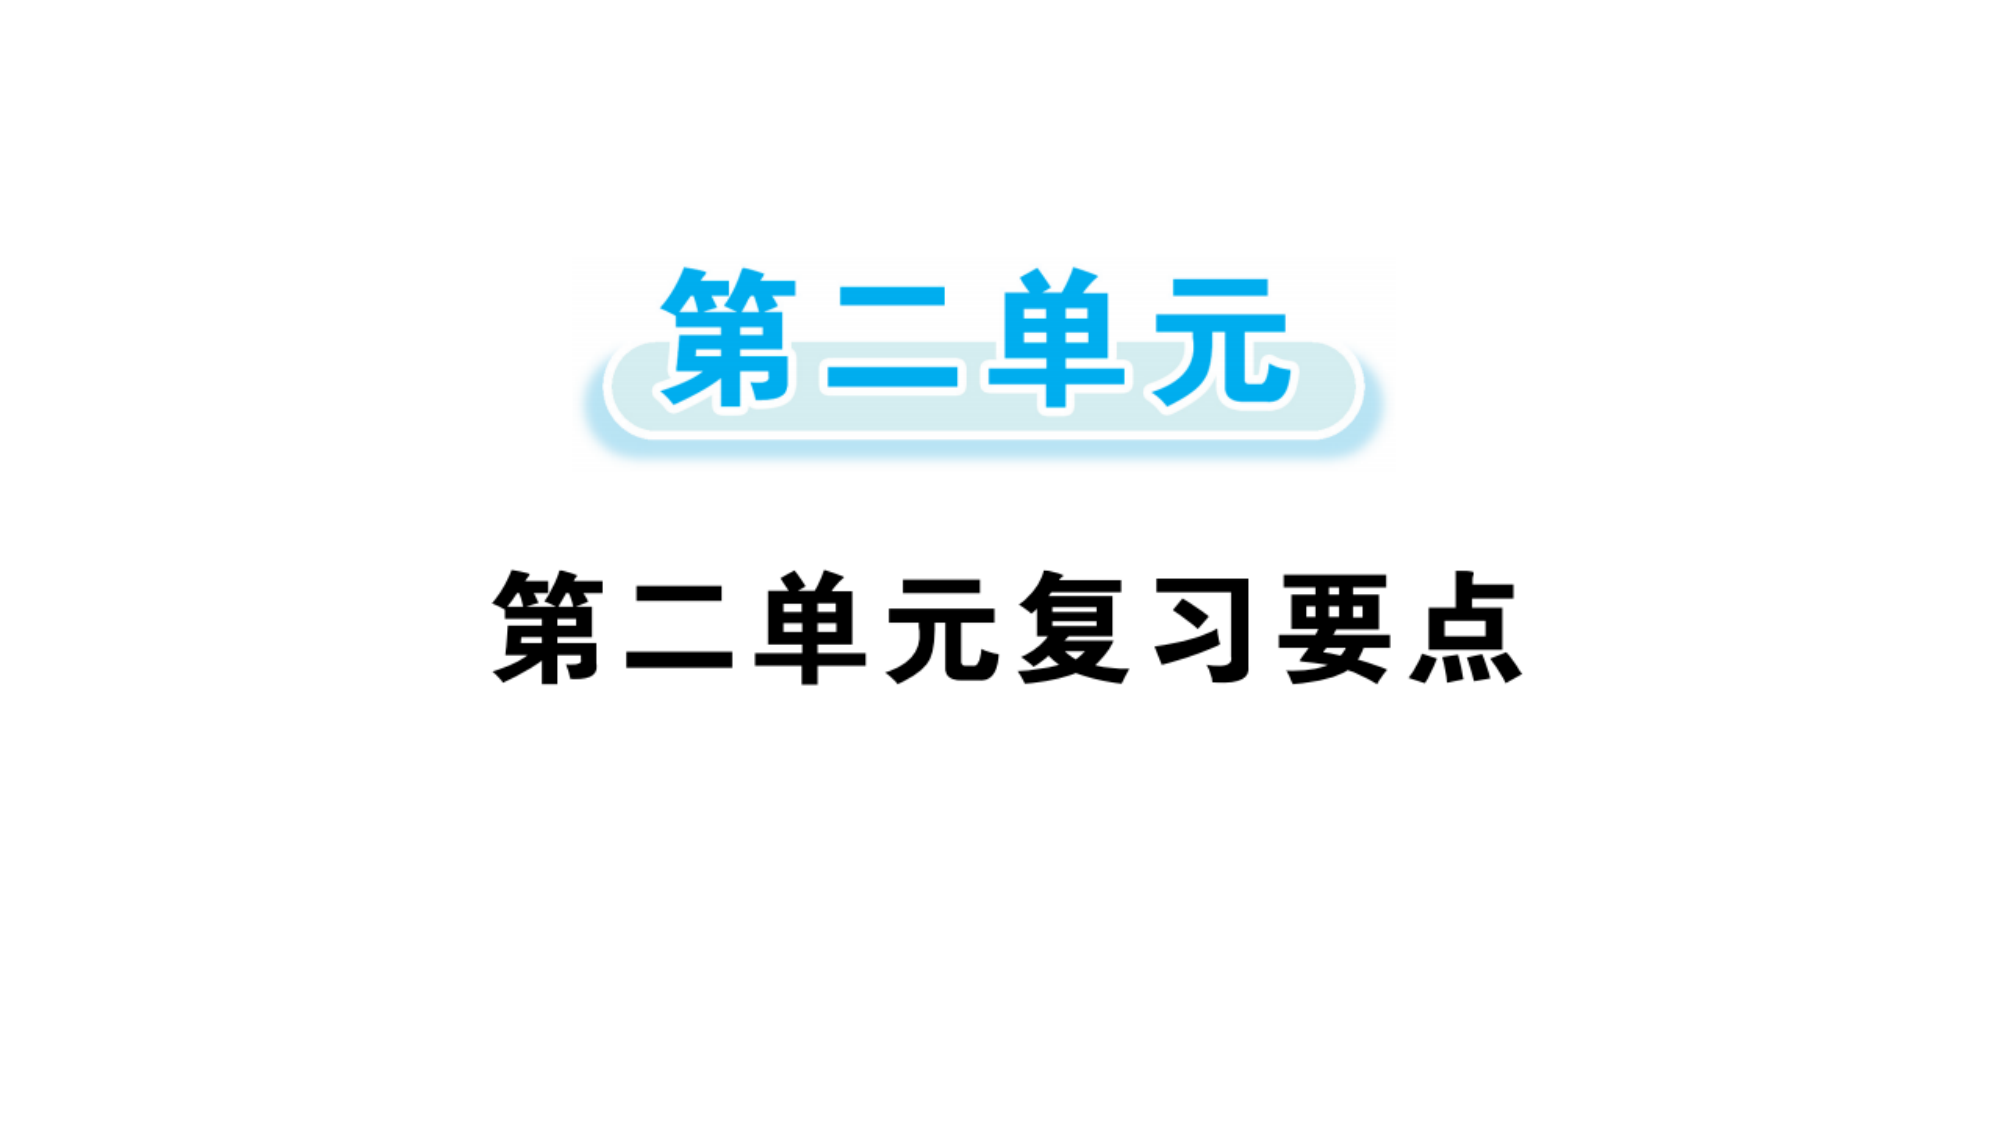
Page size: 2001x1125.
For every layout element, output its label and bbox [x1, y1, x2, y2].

picture [456, 538, 1552, 722]
picture [551, 231, 1425, 493]
